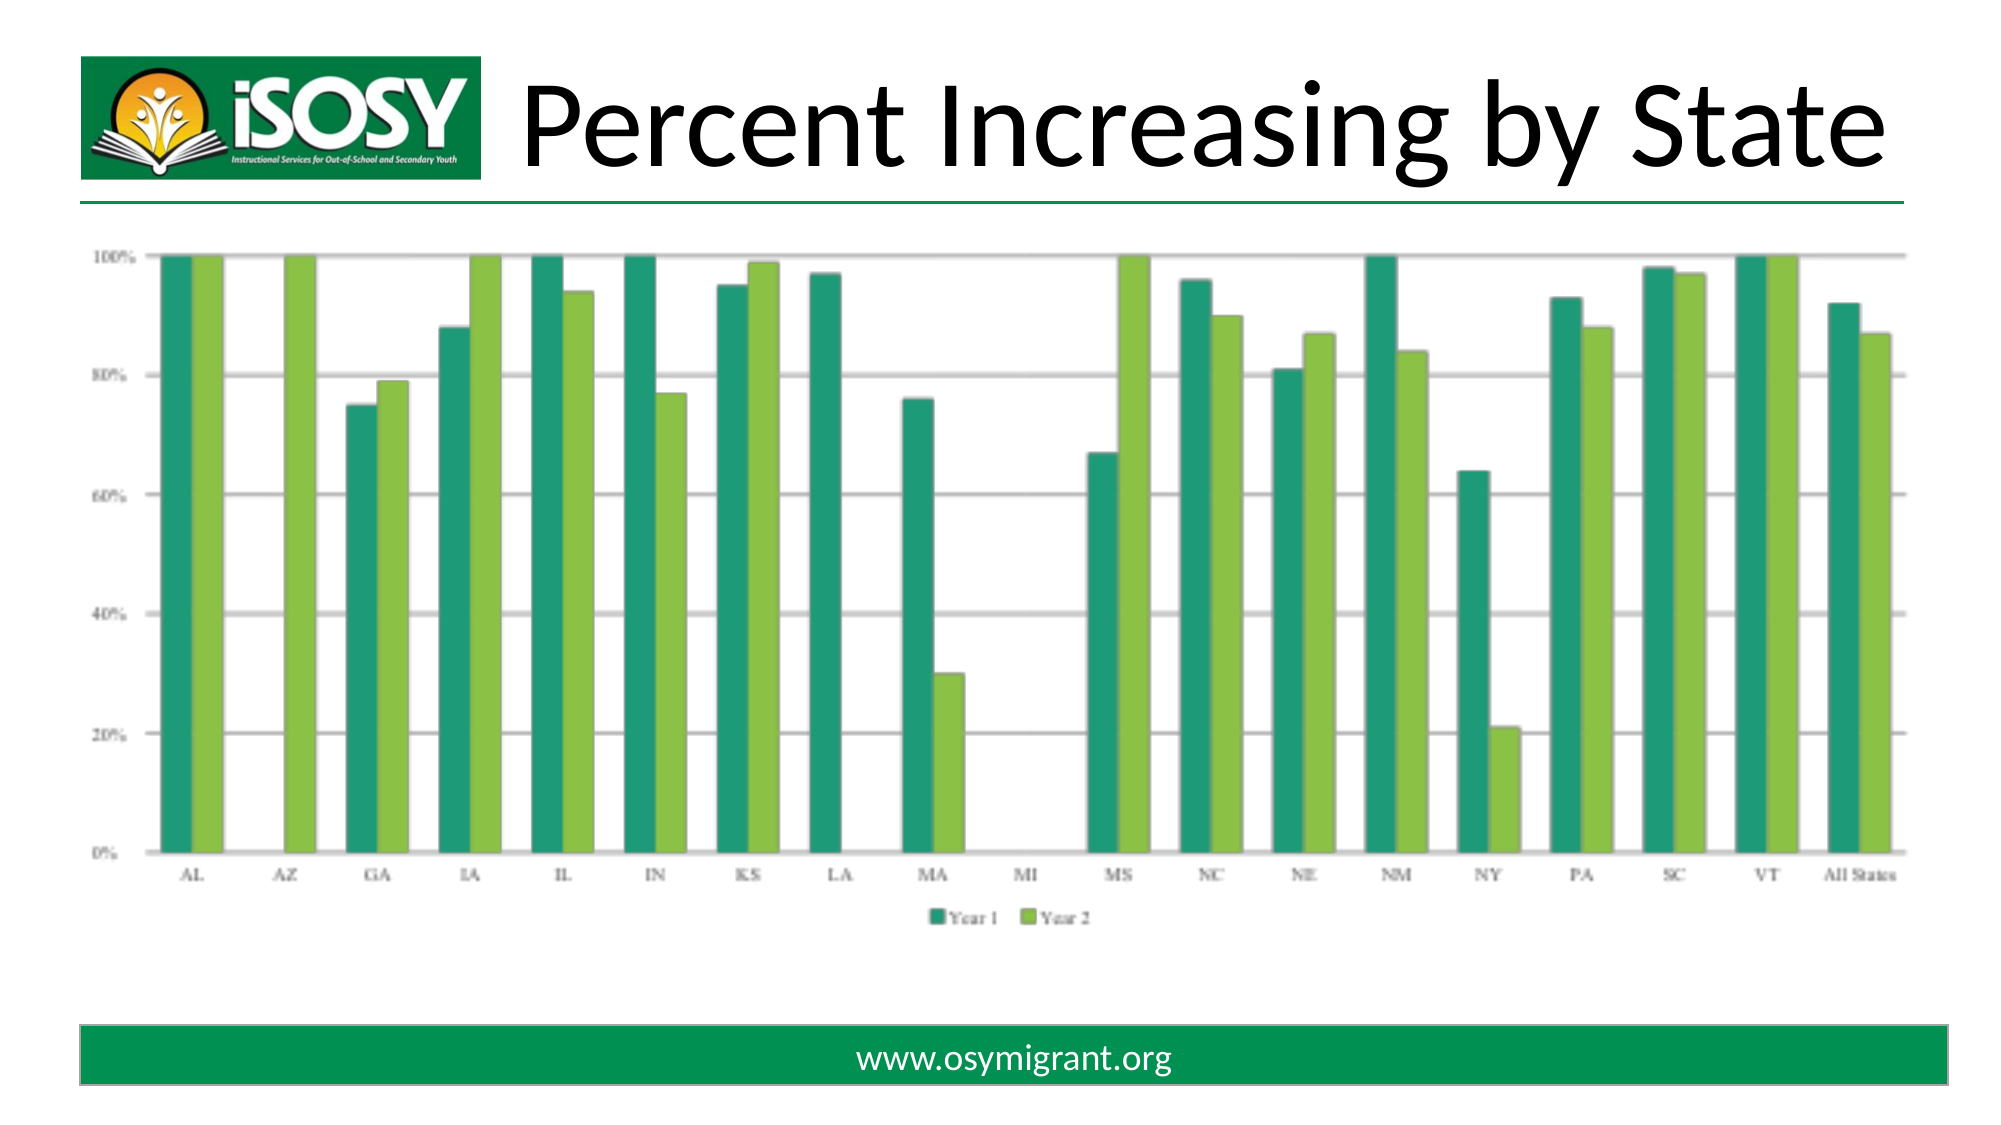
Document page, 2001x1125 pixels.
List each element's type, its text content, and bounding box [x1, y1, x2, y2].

text_box Percent Increasing by State [480, 32, 1905, 201]
text_box www.osymigrant.org [79, 1024, 1949, 1085]
picture [81, 56, 481, 180]
picture [72, 236, 1928, 947]
